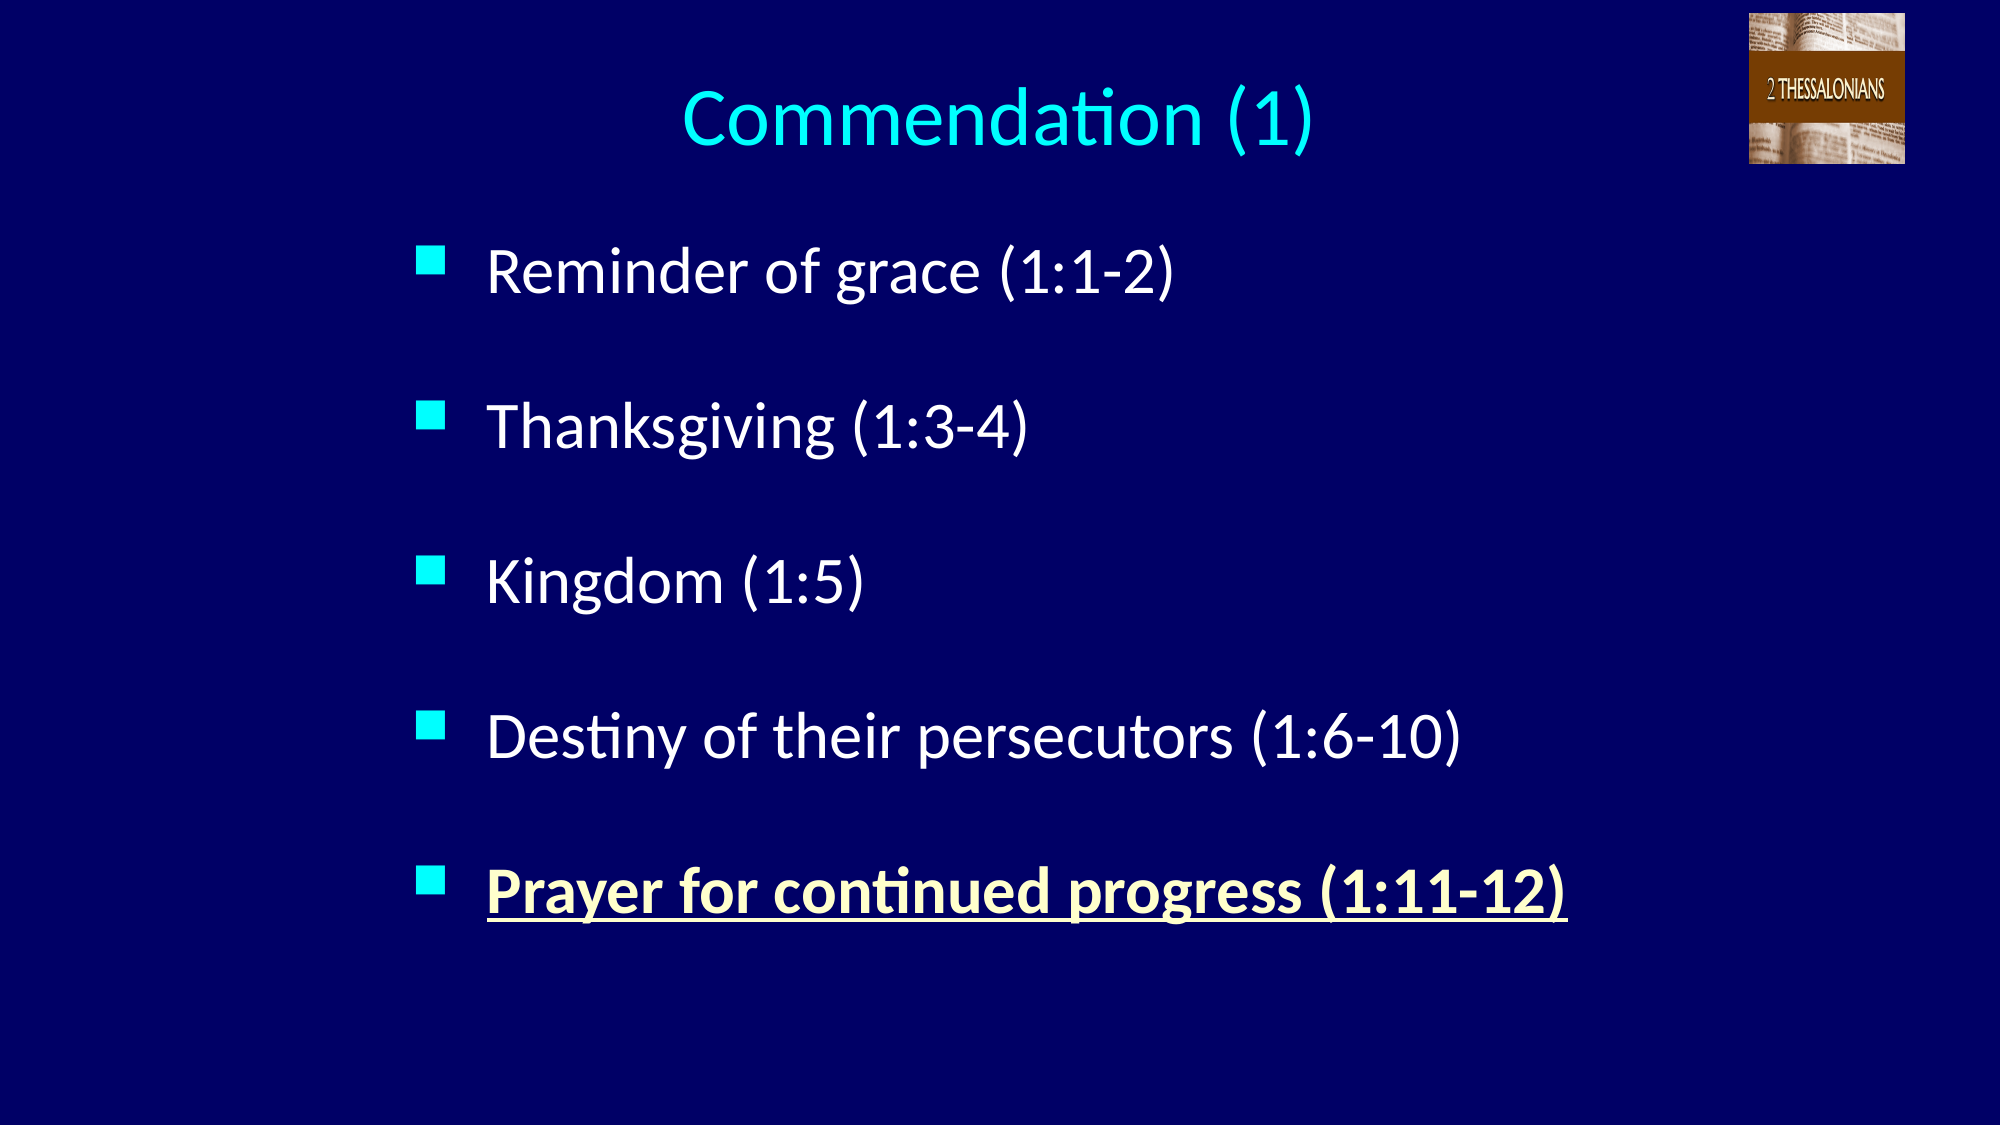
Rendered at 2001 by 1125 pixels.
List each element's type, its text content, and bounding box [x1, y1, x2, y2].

picture [1749, 12, 1905, 164]
title Commendation (1) [150, 37, 1850, 188]
list Reminder of grace (1:1-2) Thanksgiving (1:3-4) Kingdom (1:5) Destiny of their persecutors (1:6-10) Prayer for continued progress (1:11-12) [396, 219, 1604, 976]
